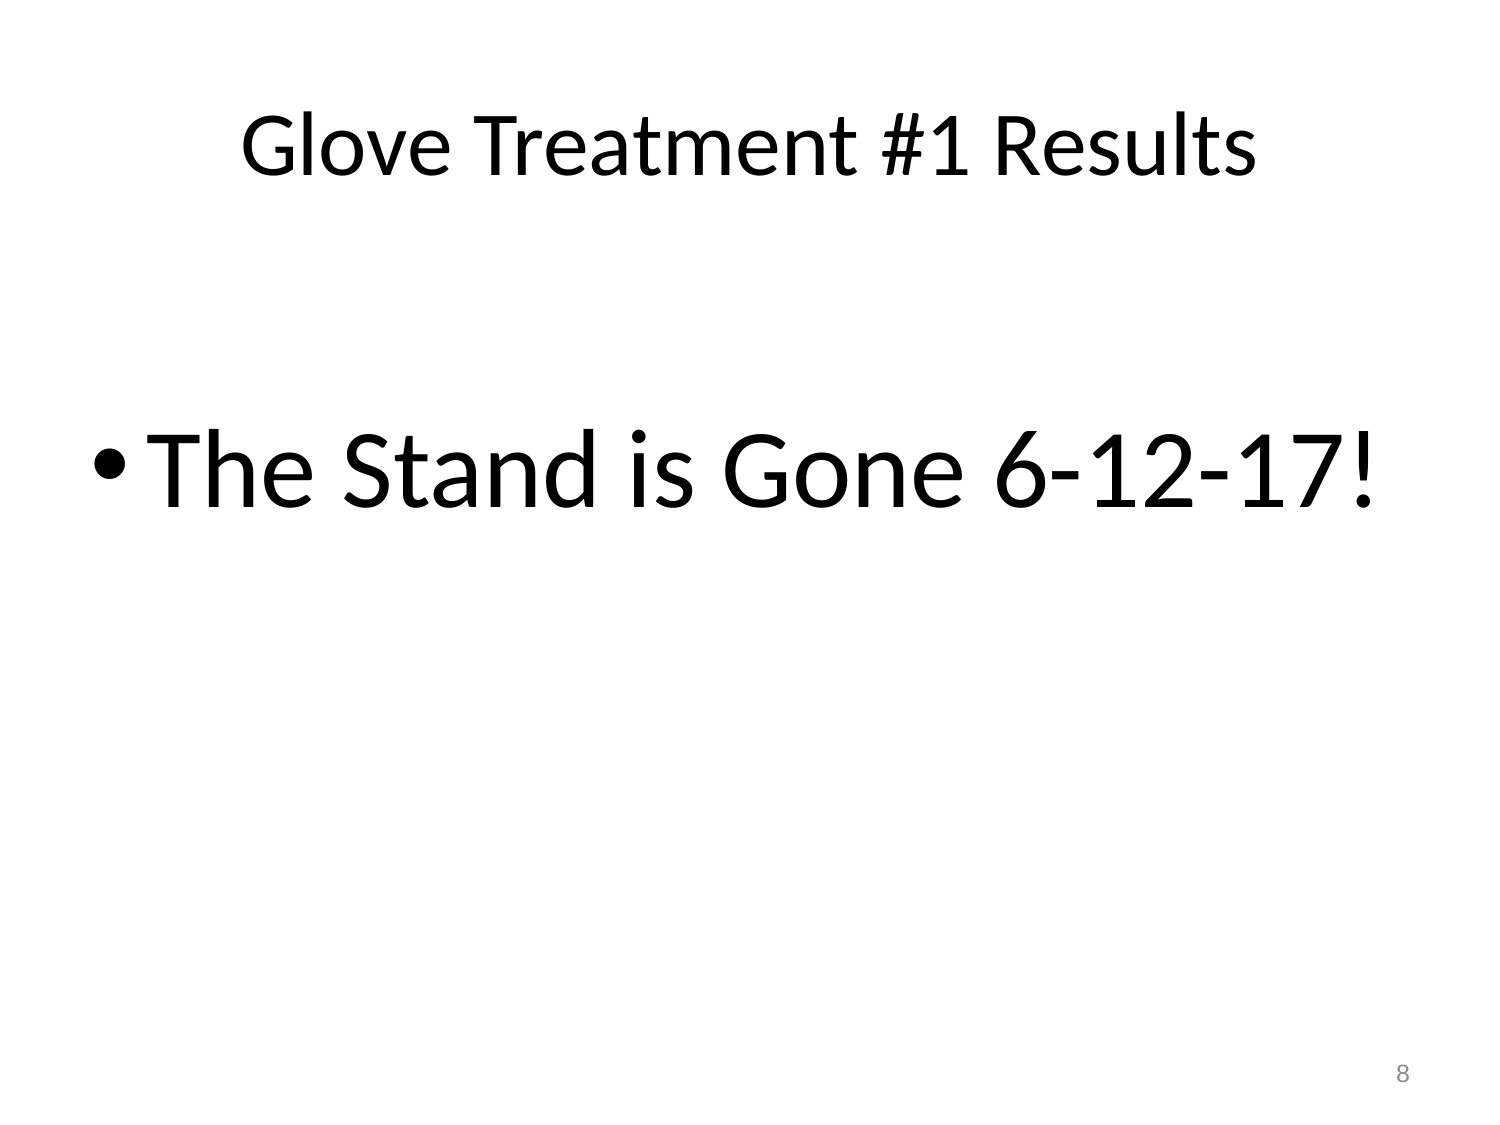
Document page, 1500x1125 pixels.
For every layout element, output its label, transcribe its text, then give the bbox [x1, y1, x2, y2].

slide_number 8 [1074, 1042, 1425, 1103]
list The Stand is Gone 6-12-17! [75, 387, 1425, 1005]
title Glove Treatment #1 Results [75, 45, 1425, 233]
